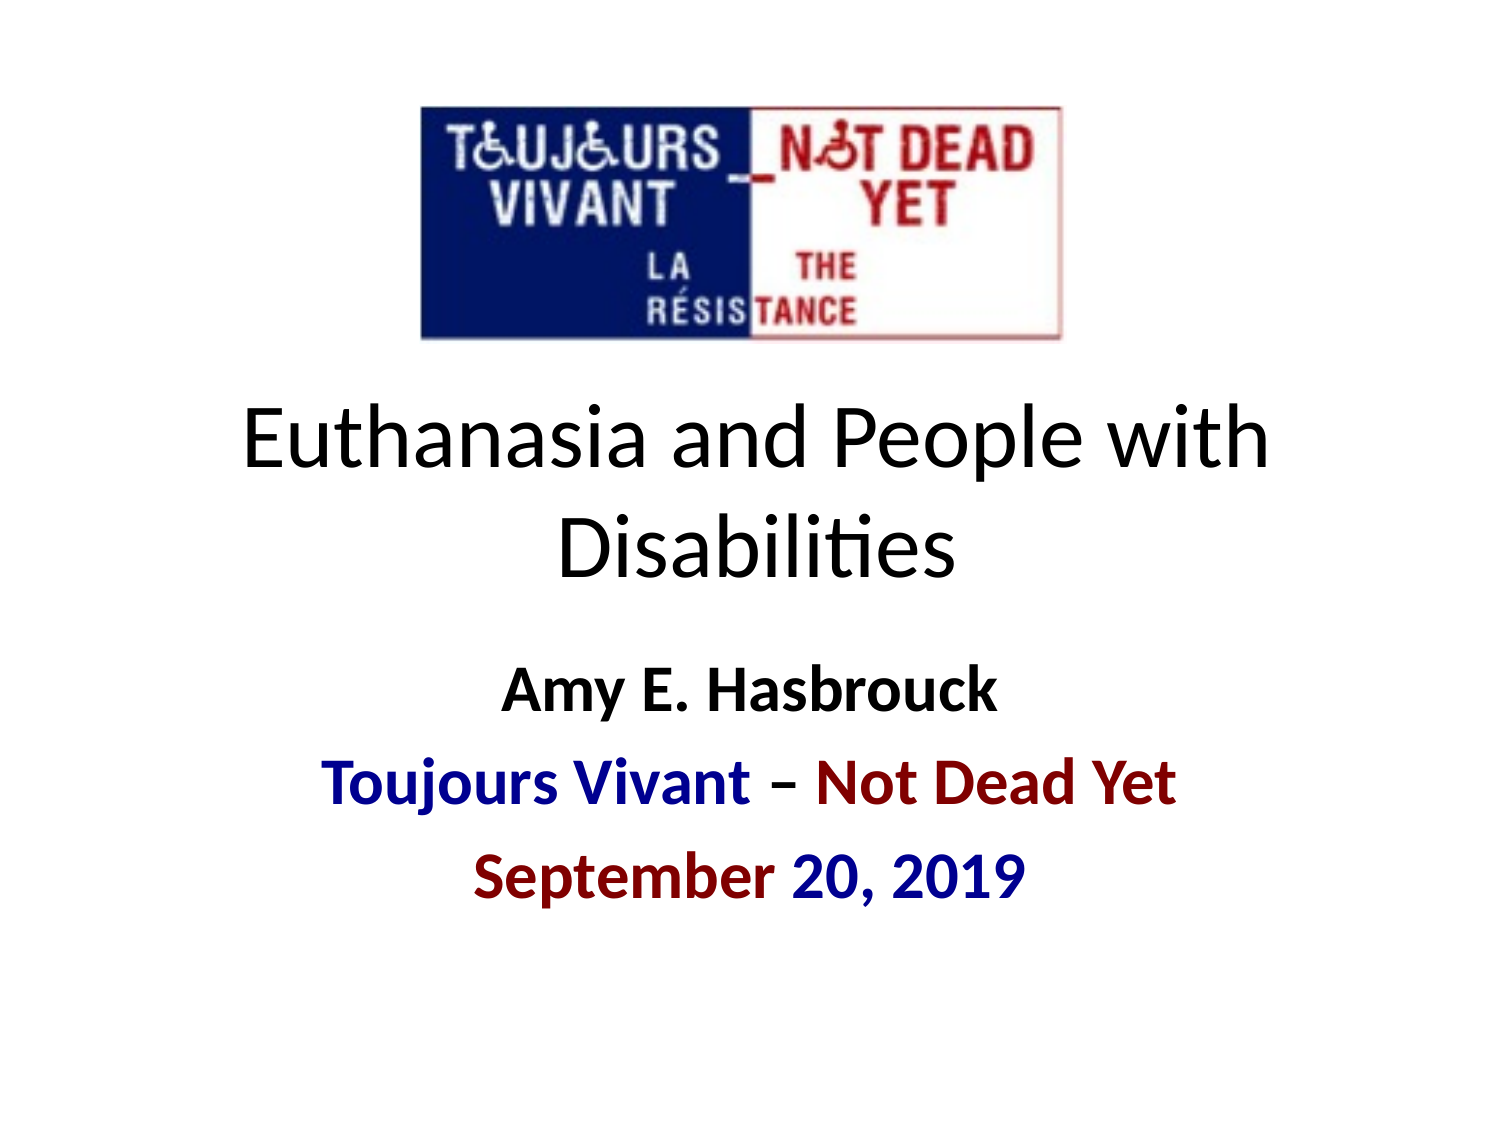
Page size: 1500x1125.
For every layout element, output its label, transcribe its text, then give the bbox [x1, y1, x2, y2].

title Euthanasia and People with Disabilities [119, 364, 1395, 606]
picture [419, 105, 1067, 344]
subtitle Amy E. Hasbrouck Toujours Vivant – Not Dead Yet September 20, 2019 [225, 637, 1275, 925]
